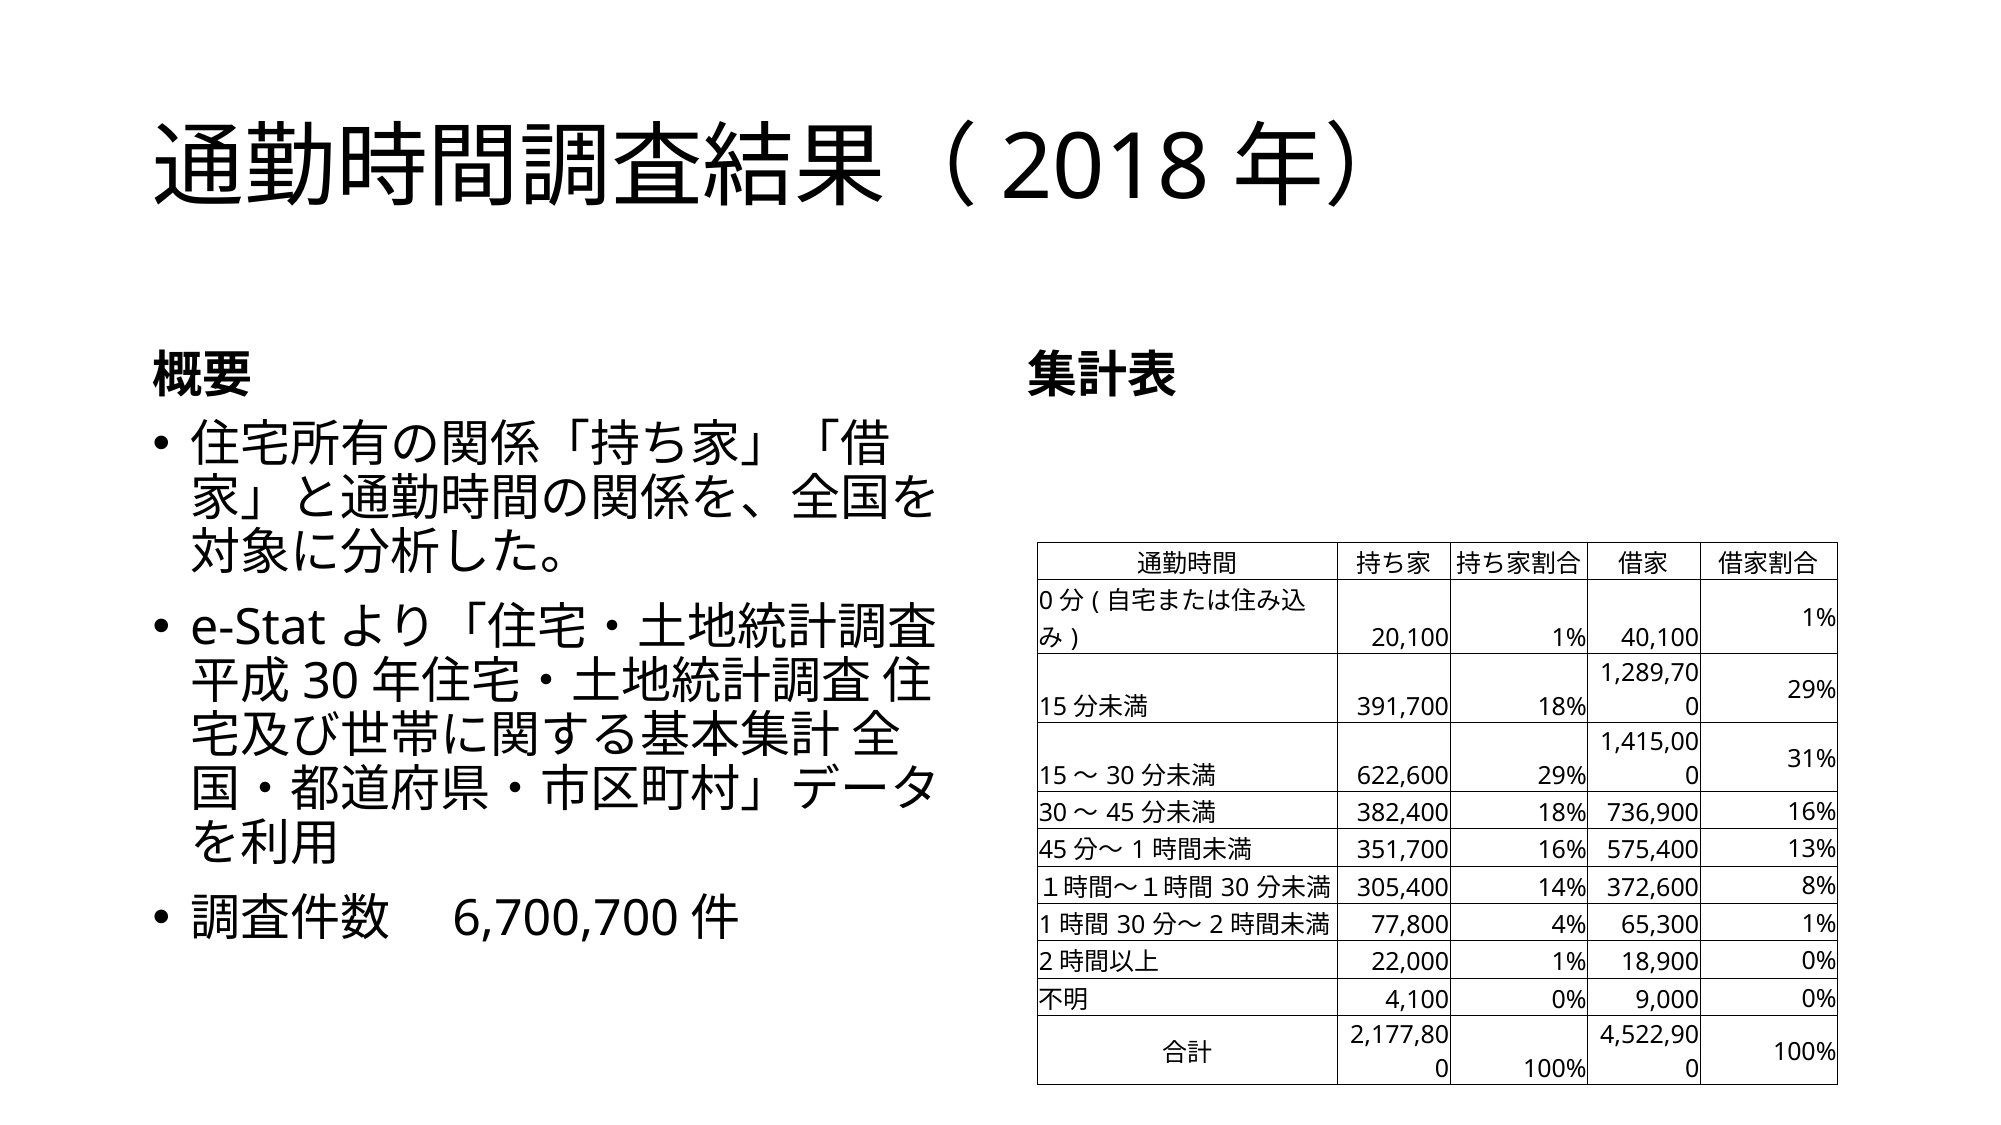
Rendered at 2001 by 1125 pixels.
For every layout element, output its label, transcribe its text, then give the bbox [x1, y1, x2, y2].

table_cell 0% [1701, 979, 1837, 1015]
table_cell 2時間以上 [1038, 941, 1337, 978]
table_cell 合計 [1038, 1016, 1337, 1084]
table_cell 0% [1451, 979, 1587, 1015]
table_cell 29% [1701, 654, 1837, 722]
table_cell 16% [1451, 829, 1587, 866]
table_cell 77,800 [1338, 904, 1450, 940]
table_cell 18,900 [1588, 941, 1700, 978]
table_header 借家 [1588, 543, 1700, 579]
table_cell 391,700 [1338, 654, 1450, 722]
table_cell 1% [1701, 580, 1837, 653]
table_cell 18% [1451, 792, 1587, 828]
table_cell 2,177,800 [1338, 1016, 1450, 1084]
table_cell 382,400 [1338, 792, 1450, 828]
table_cell 575,400 [1588, 829, 1700, 866]
table_cell １時間～１時間30分未満 [1038, 867, 1337, 903]
table_cell 16% [1701, 792, 1837, 828]
table_cell 不明 [1038, 979, 1337, 1015]
table_cell 100% [1701, 1016, 1837, 1084]
table_cell 40,100 [1588, 580, 1700, 653]
table_cell 0分(自宅または住み込み) [1038, 580, 1337, 653]
list 住宅所有の関係「持ち家」「借家」と通勤時間の関係を、全国を対象に分析した。 e-Statより「住宅・土地統計調査 平成30年住宅・土地統計調査 住宅及び世帯に関する基本集計 全国・都道府県・市区町村」データを利用 調査件数 6,700,700件 [137, 410, 984, 1016]
table_cell 18% [1451, 654, 1587, 722]
table_cell 22,000 [1338, 941, 1450, 978]
table_cell 15～30分未満 [1038, 723, 1337, 791]
table_cell 14% [1451, 867, 1587, 903]
table_cell 1% [1451, 580, 1587, 653]
table_cell 1時間30分～2時間未満 [1038, 904, 1337, 940]
table_cell 9,000 [1588, 979, 1700, 1015]
table_cell 15分未満 [1038, 654, 1337, 722]
table_cell 0% [1701, 941, 1837, 978]
table_cell 736,900 [1588, 792, 1700, 828]
table_cell 45分～1時間未満 [1038, 829, 1337, 866]
table_cell 1% [1701, 904, 1837, 940]
table_header 通勤時間 [1038, 543, 1337, 579]
table_cell 31% [1701, 723, 1837, 791]
table_header 借家割合 [1701, 543, 1837, 579]
list 集計表 [1012, 275, 1863, 411]
table_cell 13% [1701, 829, 1837, 866]
table_header 持ち家 [1338, 543, 1450, 579]
table_cell 20,100 [1338, 580, 1450, 653]
table_cell 65,300 [1588, 904, 1700, 940]
table_cell 372,600 [1588, 867, 1700, 903]
table_cell 305,400 [1338, 867, 1450, 903]
table_cell 351,700 [1338, 829, 1450, 866]
table_cell 100% [1451, 1016, 1587, 1084]
table_cell 1% [1451, 941, 1587, 978]
table_cell 1,415,000 [1588, 723, 1700, 791]
table_cell 4% [1451, 904, 1587, 940]
table_cell 1,289,700 [1588, 654, 1700, 722]
table_header 持ち家割合 [1451, 543, 1587, 579]
table_cell 4,522,900 [1588, 1016, 1700, 1084]
table_cell 29% [1451, 723, 1587, 791]
title 通勤時間調査結果（2018年） [137, 59, 1863, 278]
table_cell 8% [1701, 867, 1837, 903]
table_cell 4,100 [1338, 979, 1450, 1015]
table_cell 622,600 [1338, 723, 1450, 791]
list 概要 [137, 275, 984, 410]
table_cell 30～45分未満 [1038, 792, 1337, 828]
